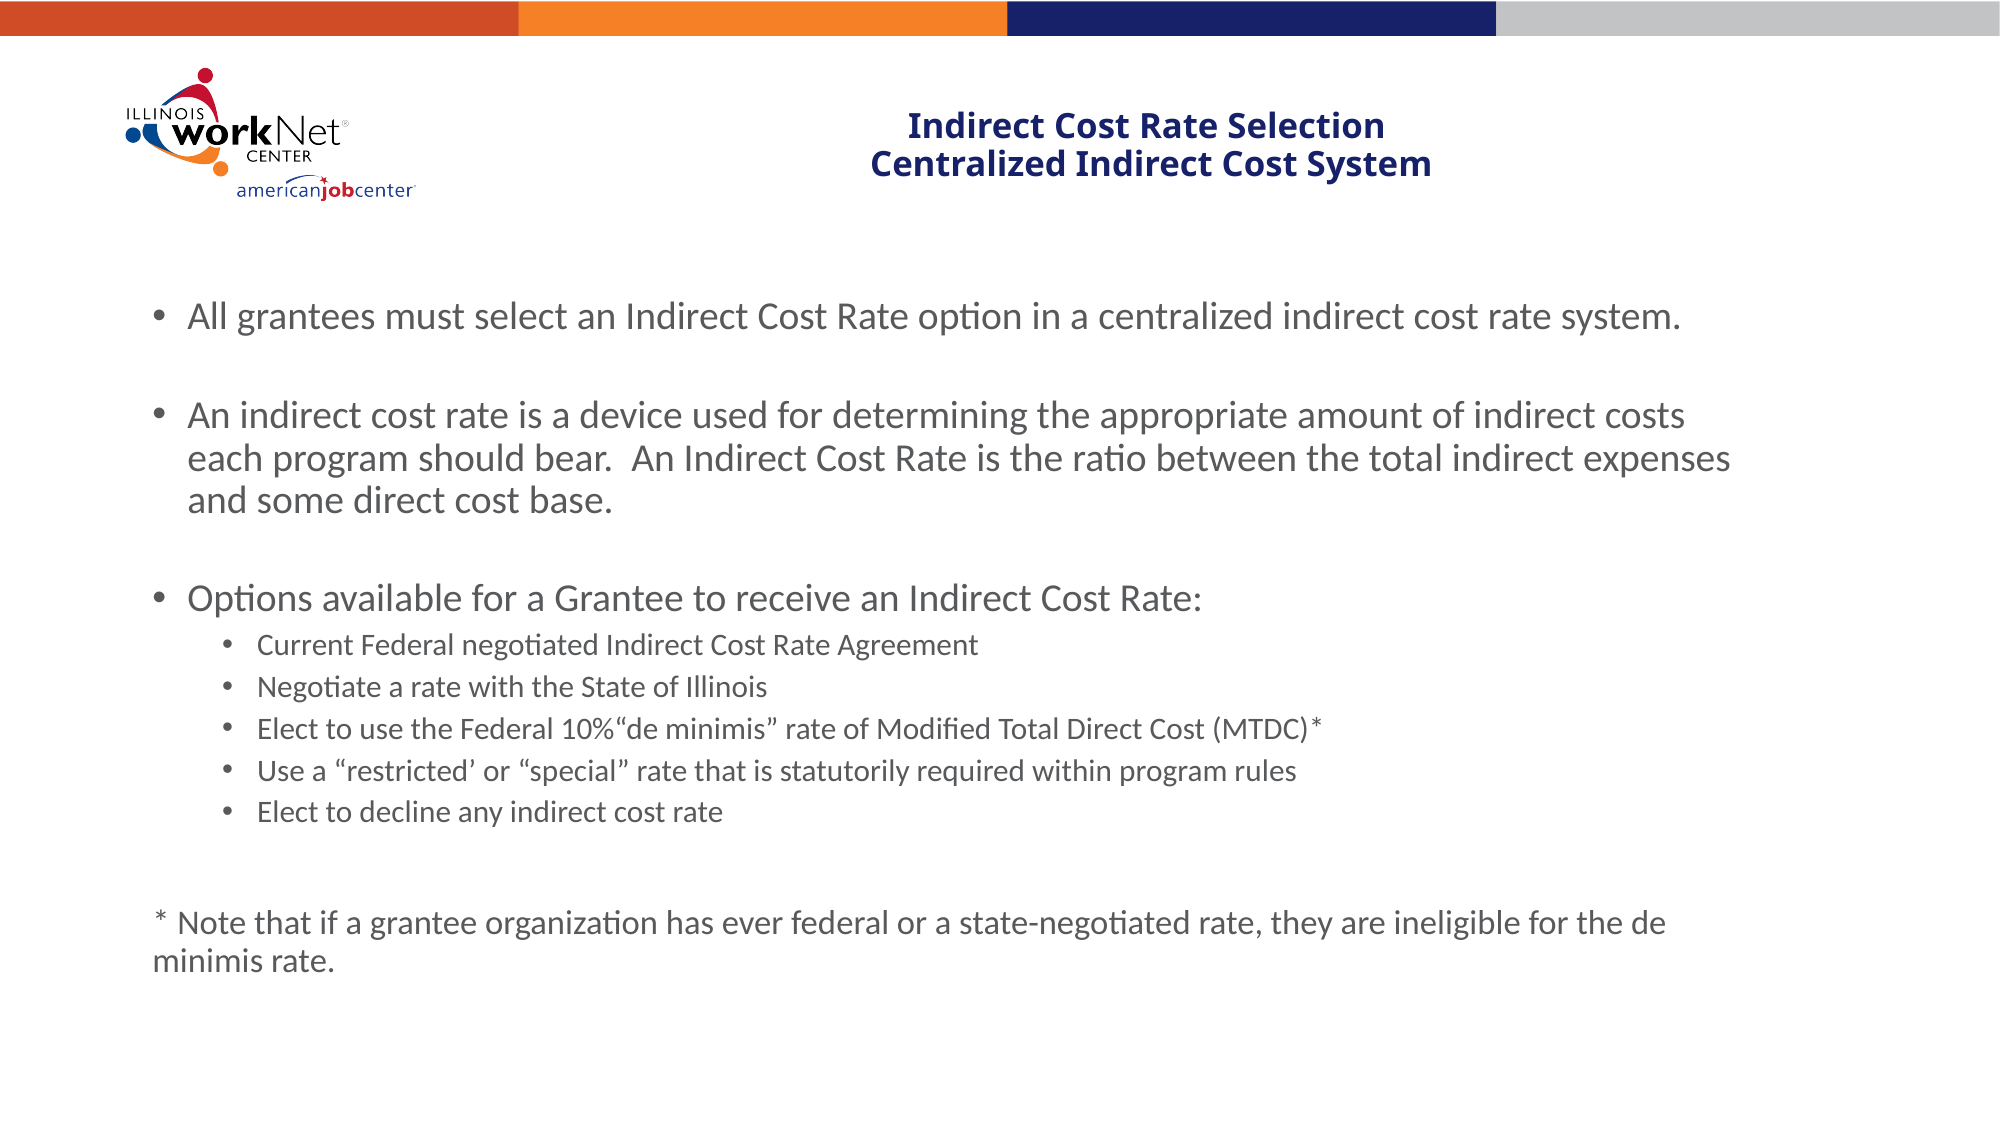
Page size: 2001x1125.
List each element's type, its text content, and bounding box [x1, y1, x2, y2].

list All grantees must select an Indirect Cost Rate option in a centralized indirect cost rate system. An indirect cost rate is a device used for determining the appropriate amount of indirect costs each program should bear. An Indirect Cost Rate is the ratio between the total indirect expenses and some direct cost base. Options available for a Grantee to receive an Indirect Cost Rate: Current Federal negotiated Indirect Cost Rate Agreement Negotiate a rate with the State of Illinois Elect to use the Federal 10%“de minimis” rate of Modified Total Direct Cost (MTDC)* Use a “restricted’ or “special” rate that is statutorily required within program rules Elect to decline any indirect cost rate * Note that if a grantee organization has ever federal or a state-negotiated rate, they are ineligible for the de minimis rate. [137, 288, 1777, 990]
title Indirect Cost Rate Selection Centralized Indirect Cost System [526, 100, 1777, 193]
picture [0, 0, 2000, 1125]
